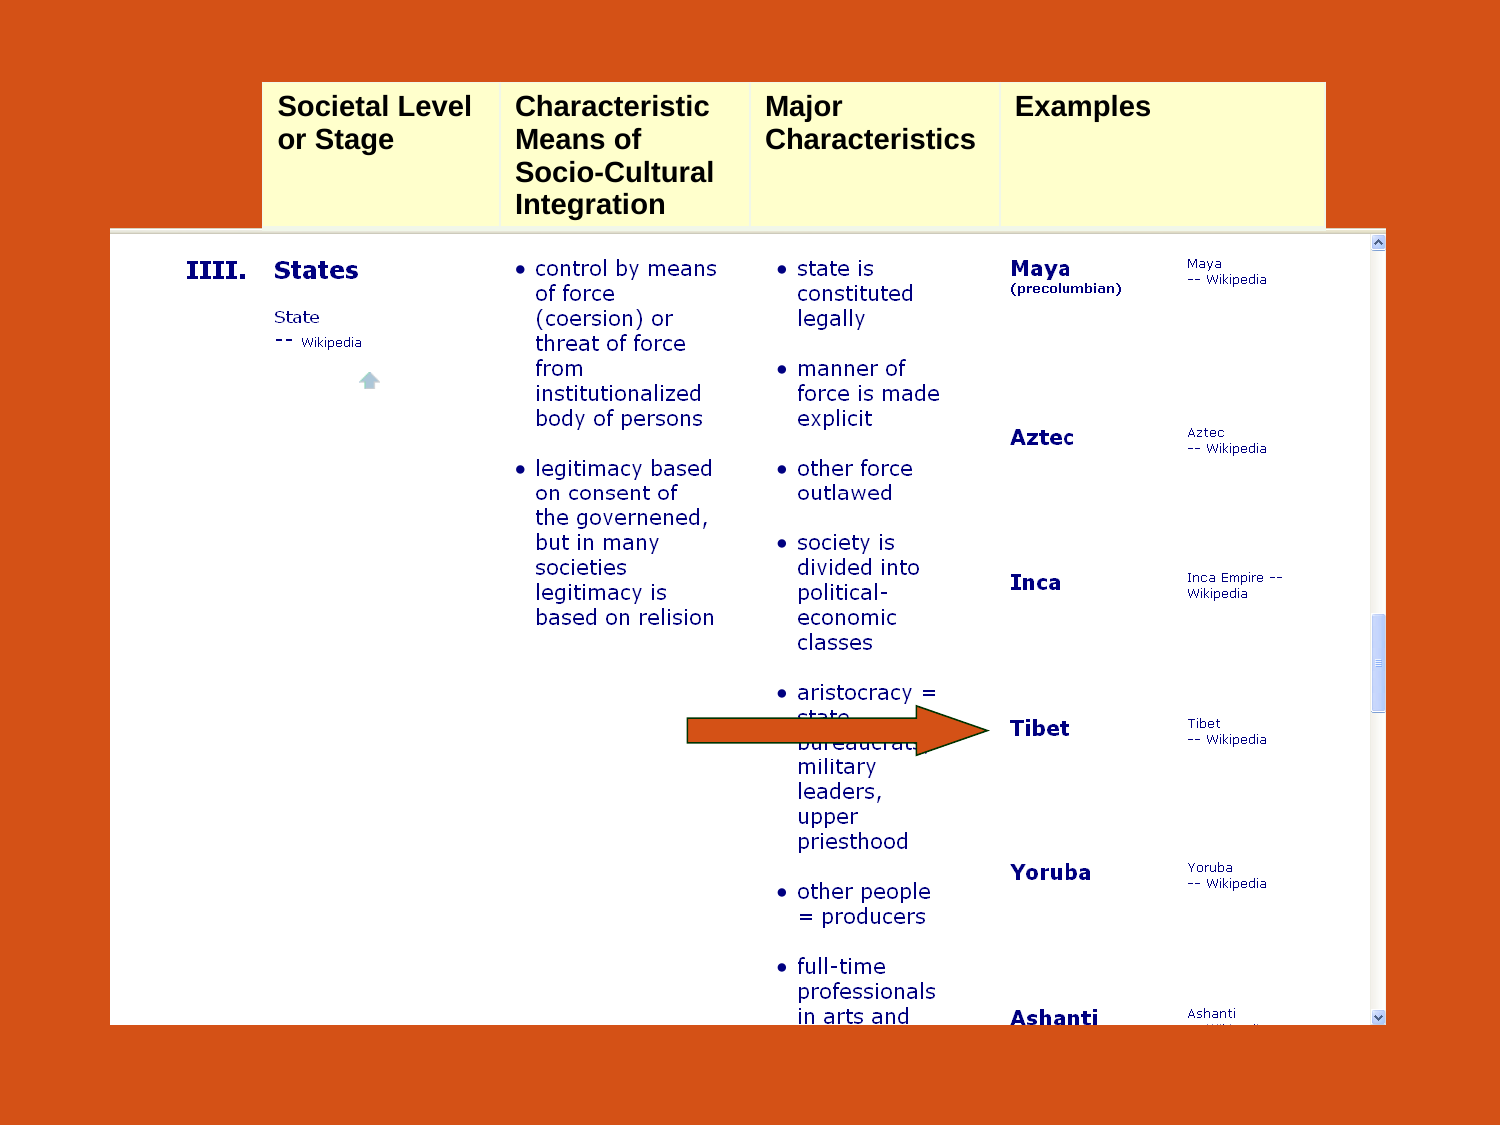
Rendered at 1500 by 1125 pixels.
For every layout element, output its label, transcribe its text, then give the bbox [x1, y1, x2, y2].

table_header Examples [1001, 83, 1324, 226]
picture [110, 227, 1386, 1026]
table_header Societal Level or Stage [263, 83, 499, 226]
table_header Major Characteristics [751, 83, 999, 226]
table_header Characteristic Means of Socio-Cultural Integration [501, 83, 749, 226]
